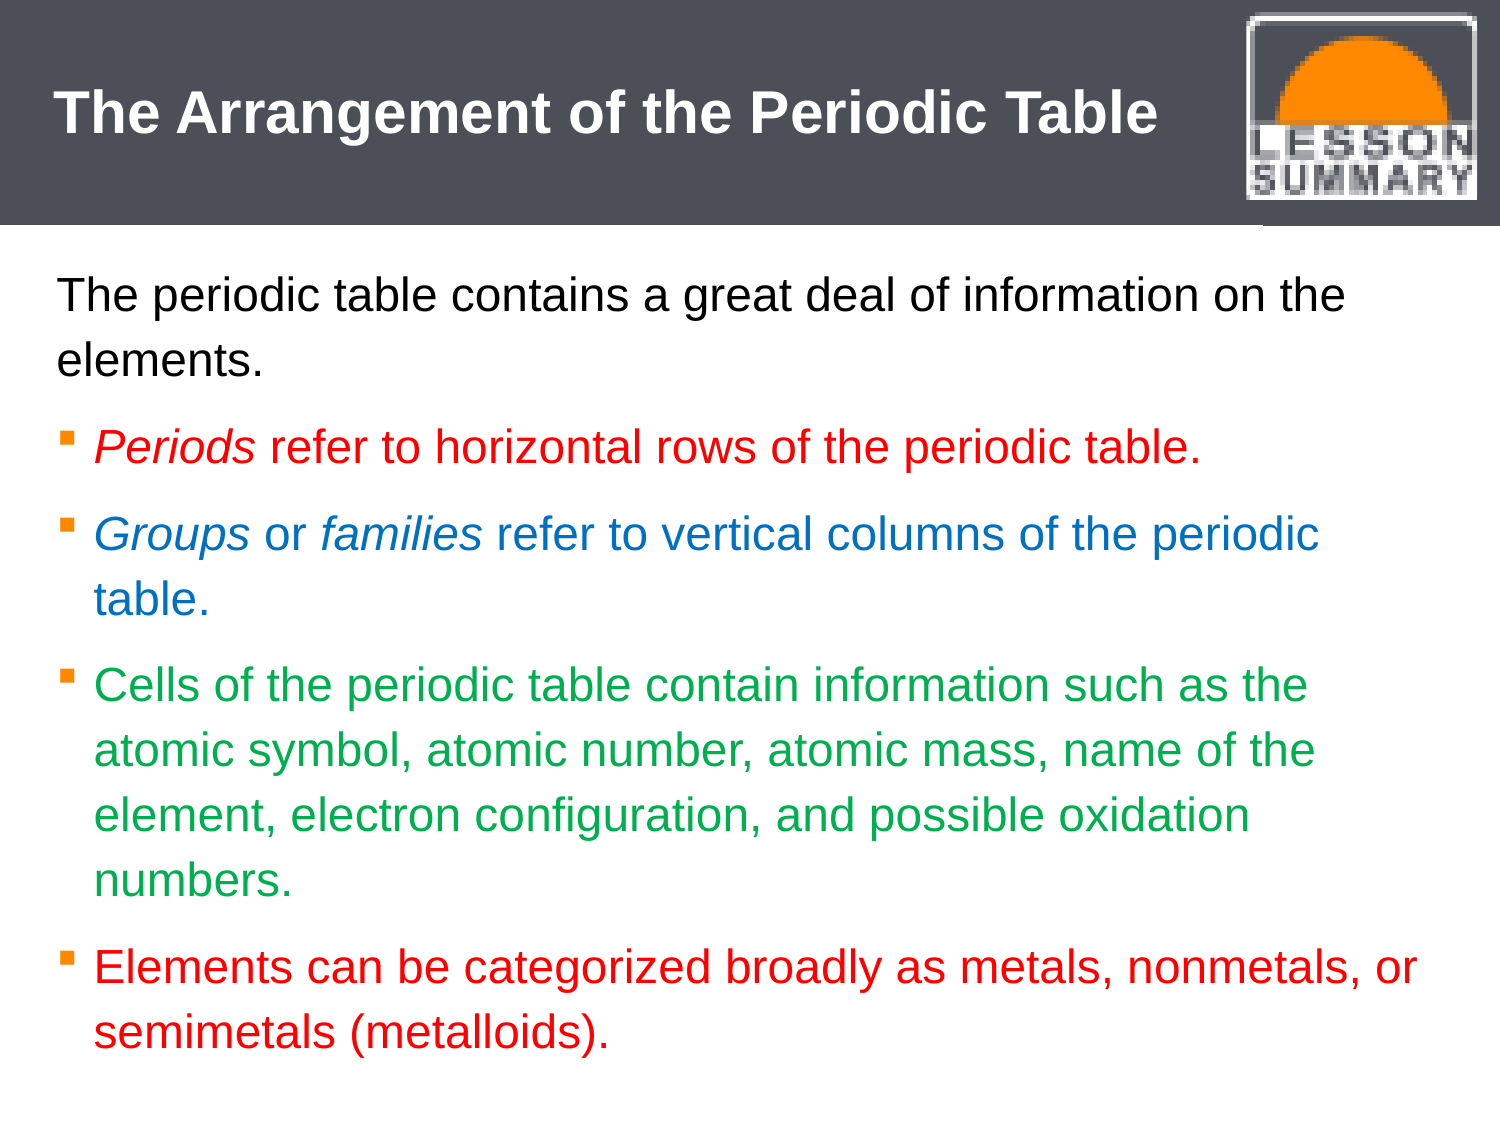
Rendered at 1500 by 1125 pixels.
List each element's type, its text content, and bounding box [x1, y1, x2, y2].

title The Arrangement of the Periodic Table [0, 0, 1500, 225]
picture [1246, 12, 1478, 201]
list The periodic table contains a great deal of information on the elements. Periods refer to horizontal rows of the periodic table. Groups or families refer to vertical columns of the periodic table. Cells of the periodic table contain information such as the atomic symbol, atomic number, atomic mass, name of the element, electron configuration, and possible oxidation numbers. Elements can be categorized broadly as metals, nonmetals, or semimetals (metalloids). [0, 225, 1500, 1125]
